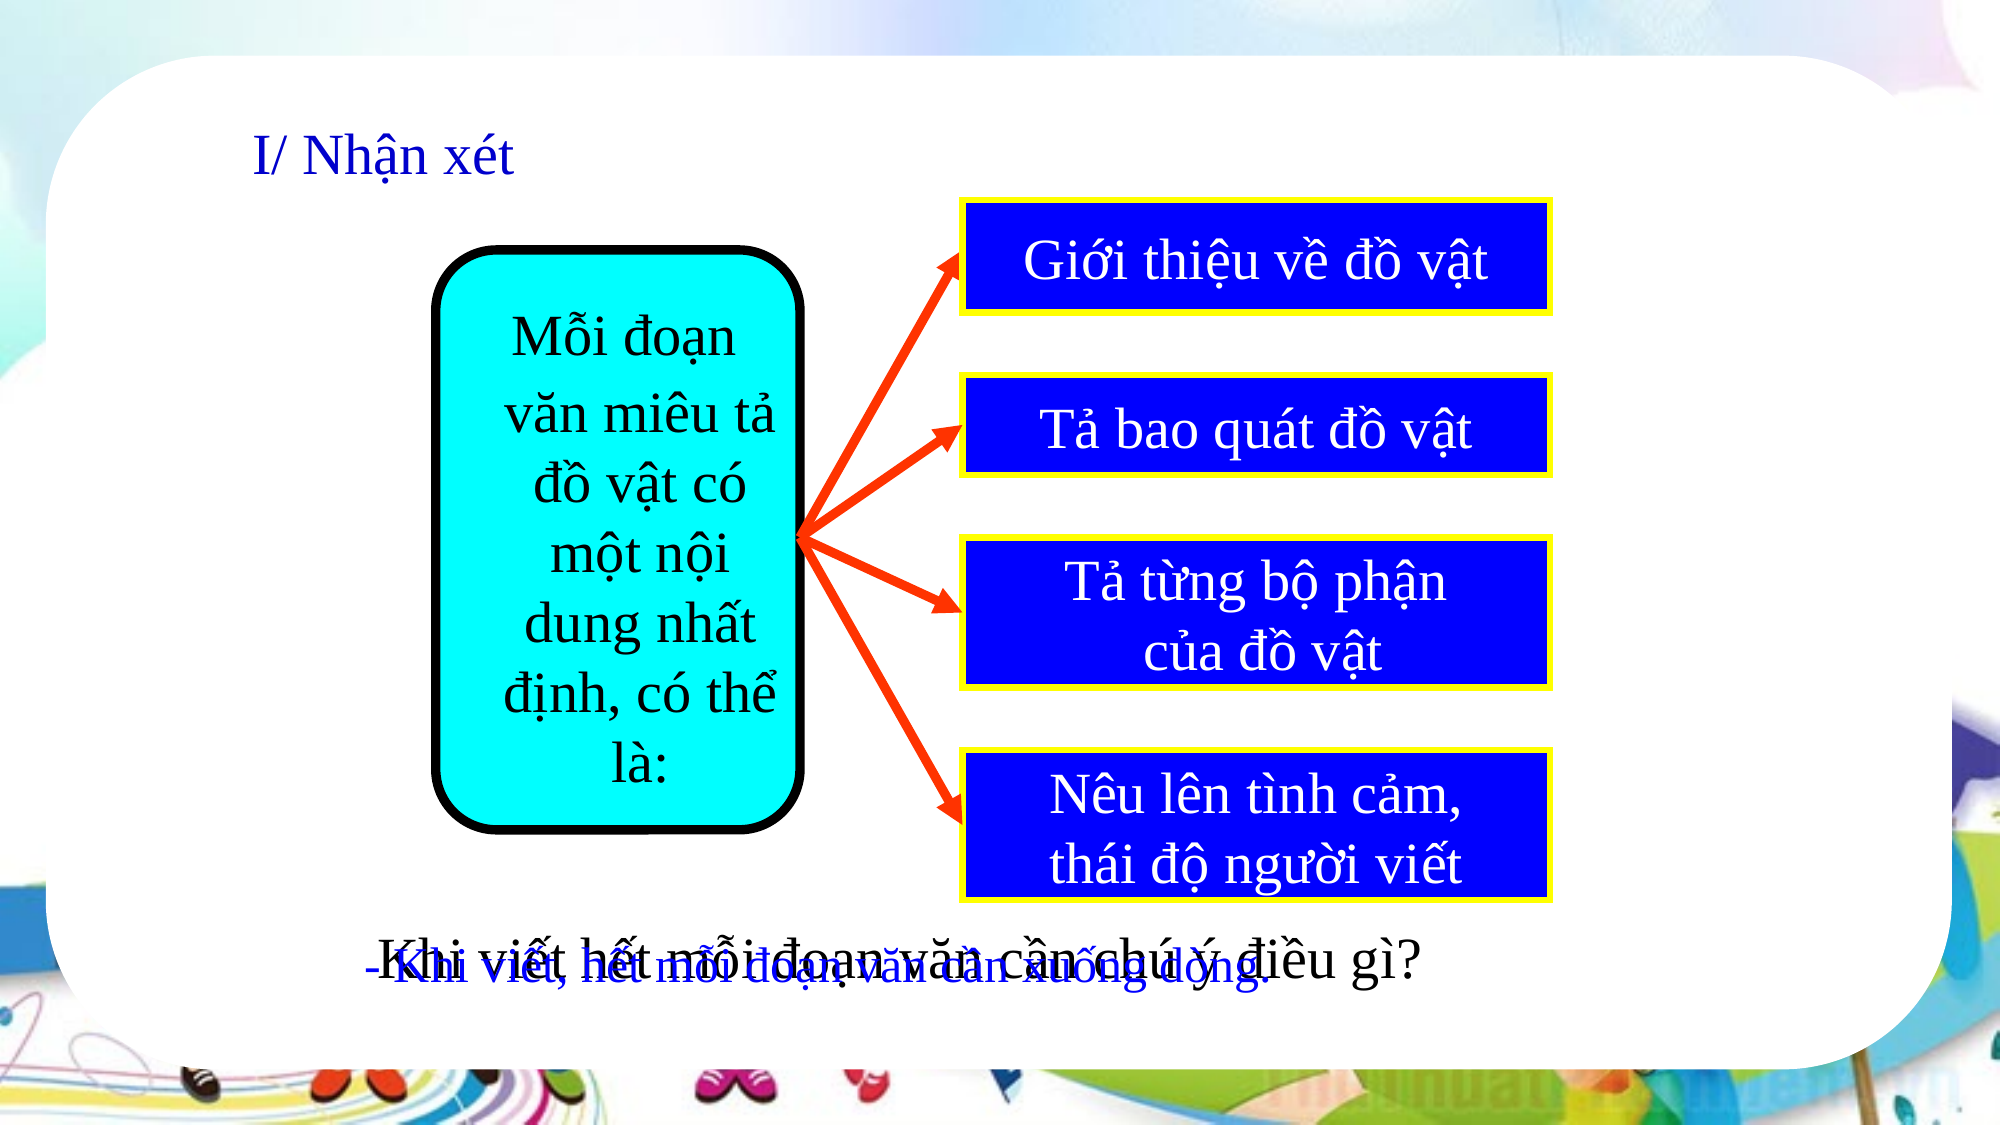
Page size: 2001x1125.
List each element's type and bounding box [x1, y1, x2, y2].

text_box [0, 0, 2000, 1125]
text_box [424, 249, 800, 830]
